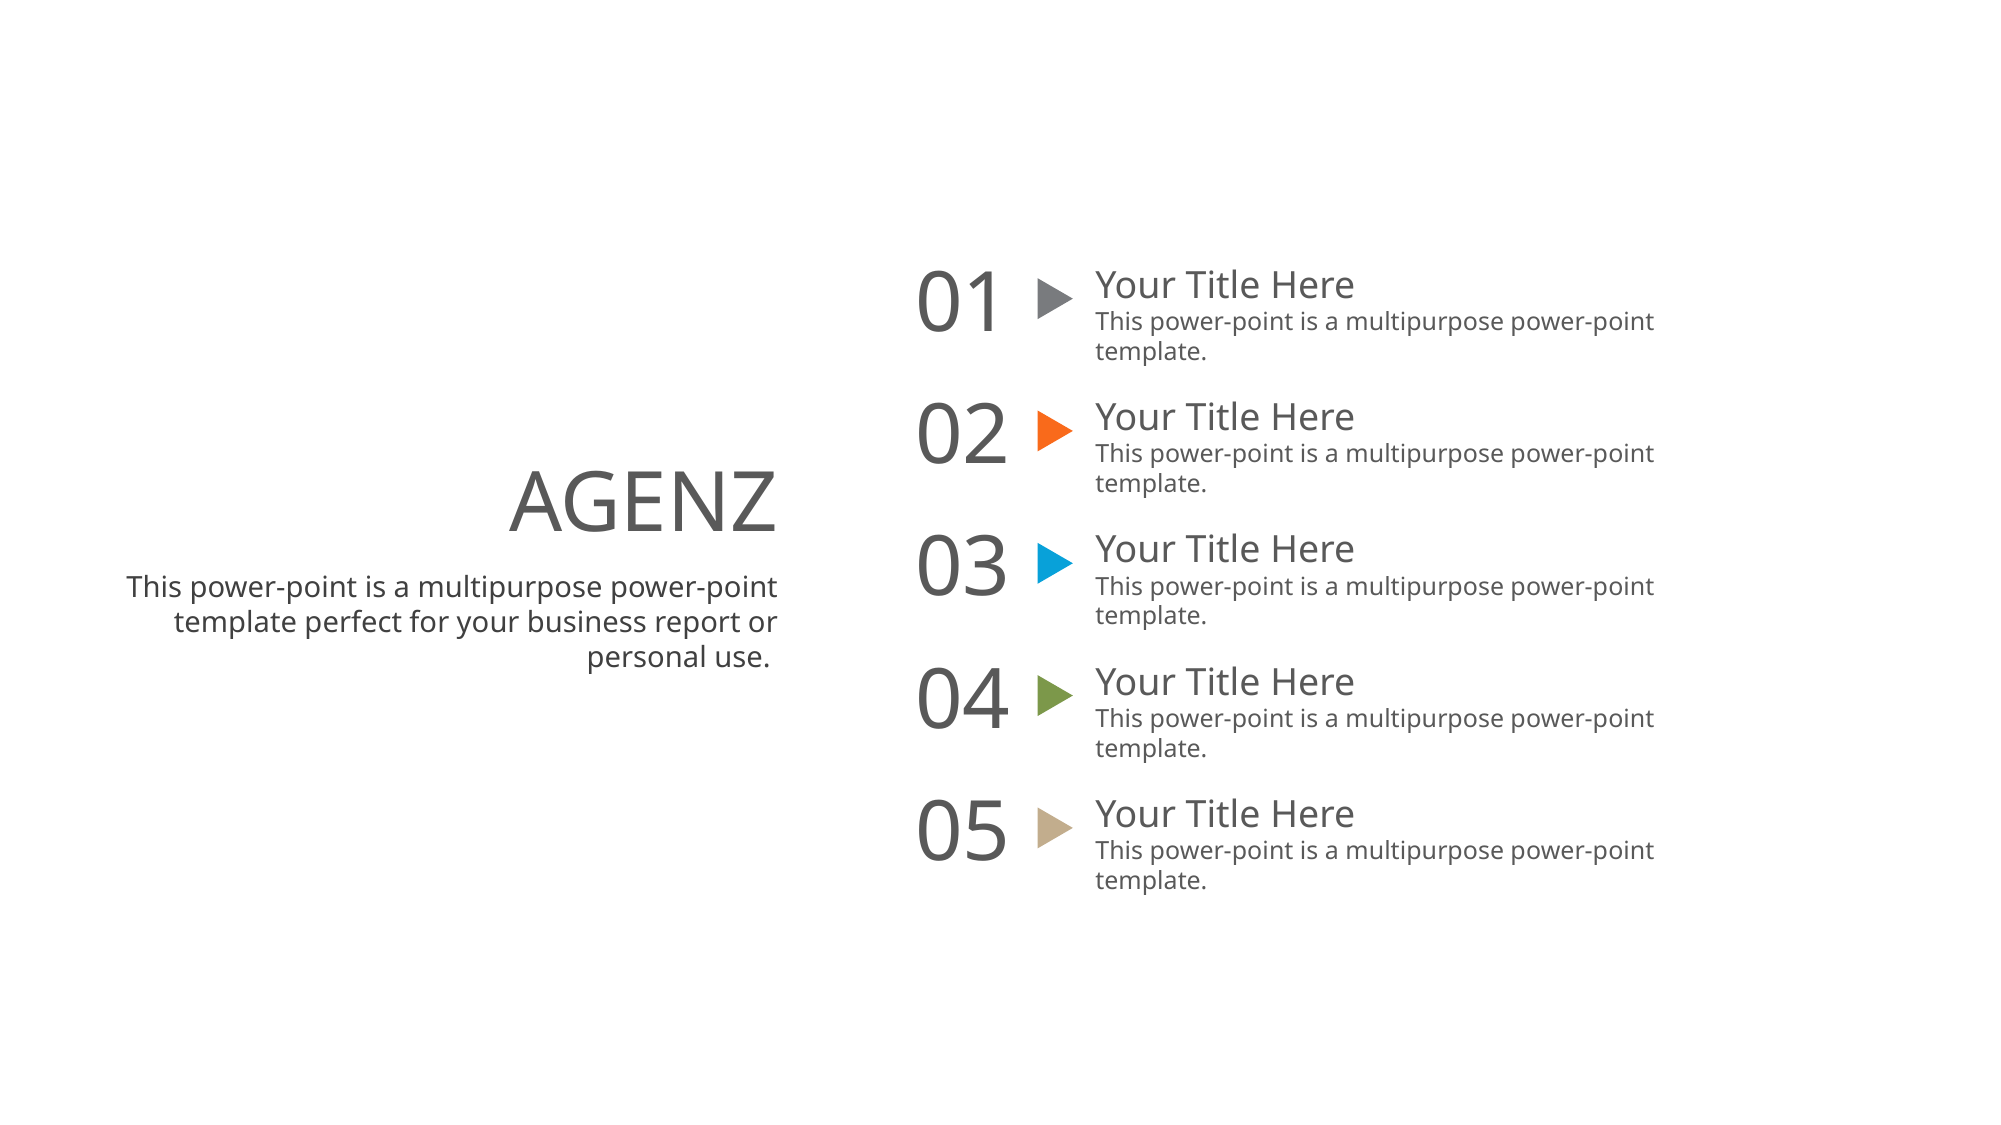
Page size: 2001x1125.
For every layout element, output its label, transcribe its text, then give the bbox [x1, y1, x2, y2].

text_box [900, 505, 1758, 622]
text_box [900, 637, 1758, 754]
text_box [900, 240, 1758, 357]
text_box This power-point is a multipurpose power-point template perfect for your business report or personal use. [90, 561, 793, 681]
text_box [900, 372, 1758, 489]
text_box AGENZ [273, 440, 793, 556]
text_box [900, 769, 1758, 886]
